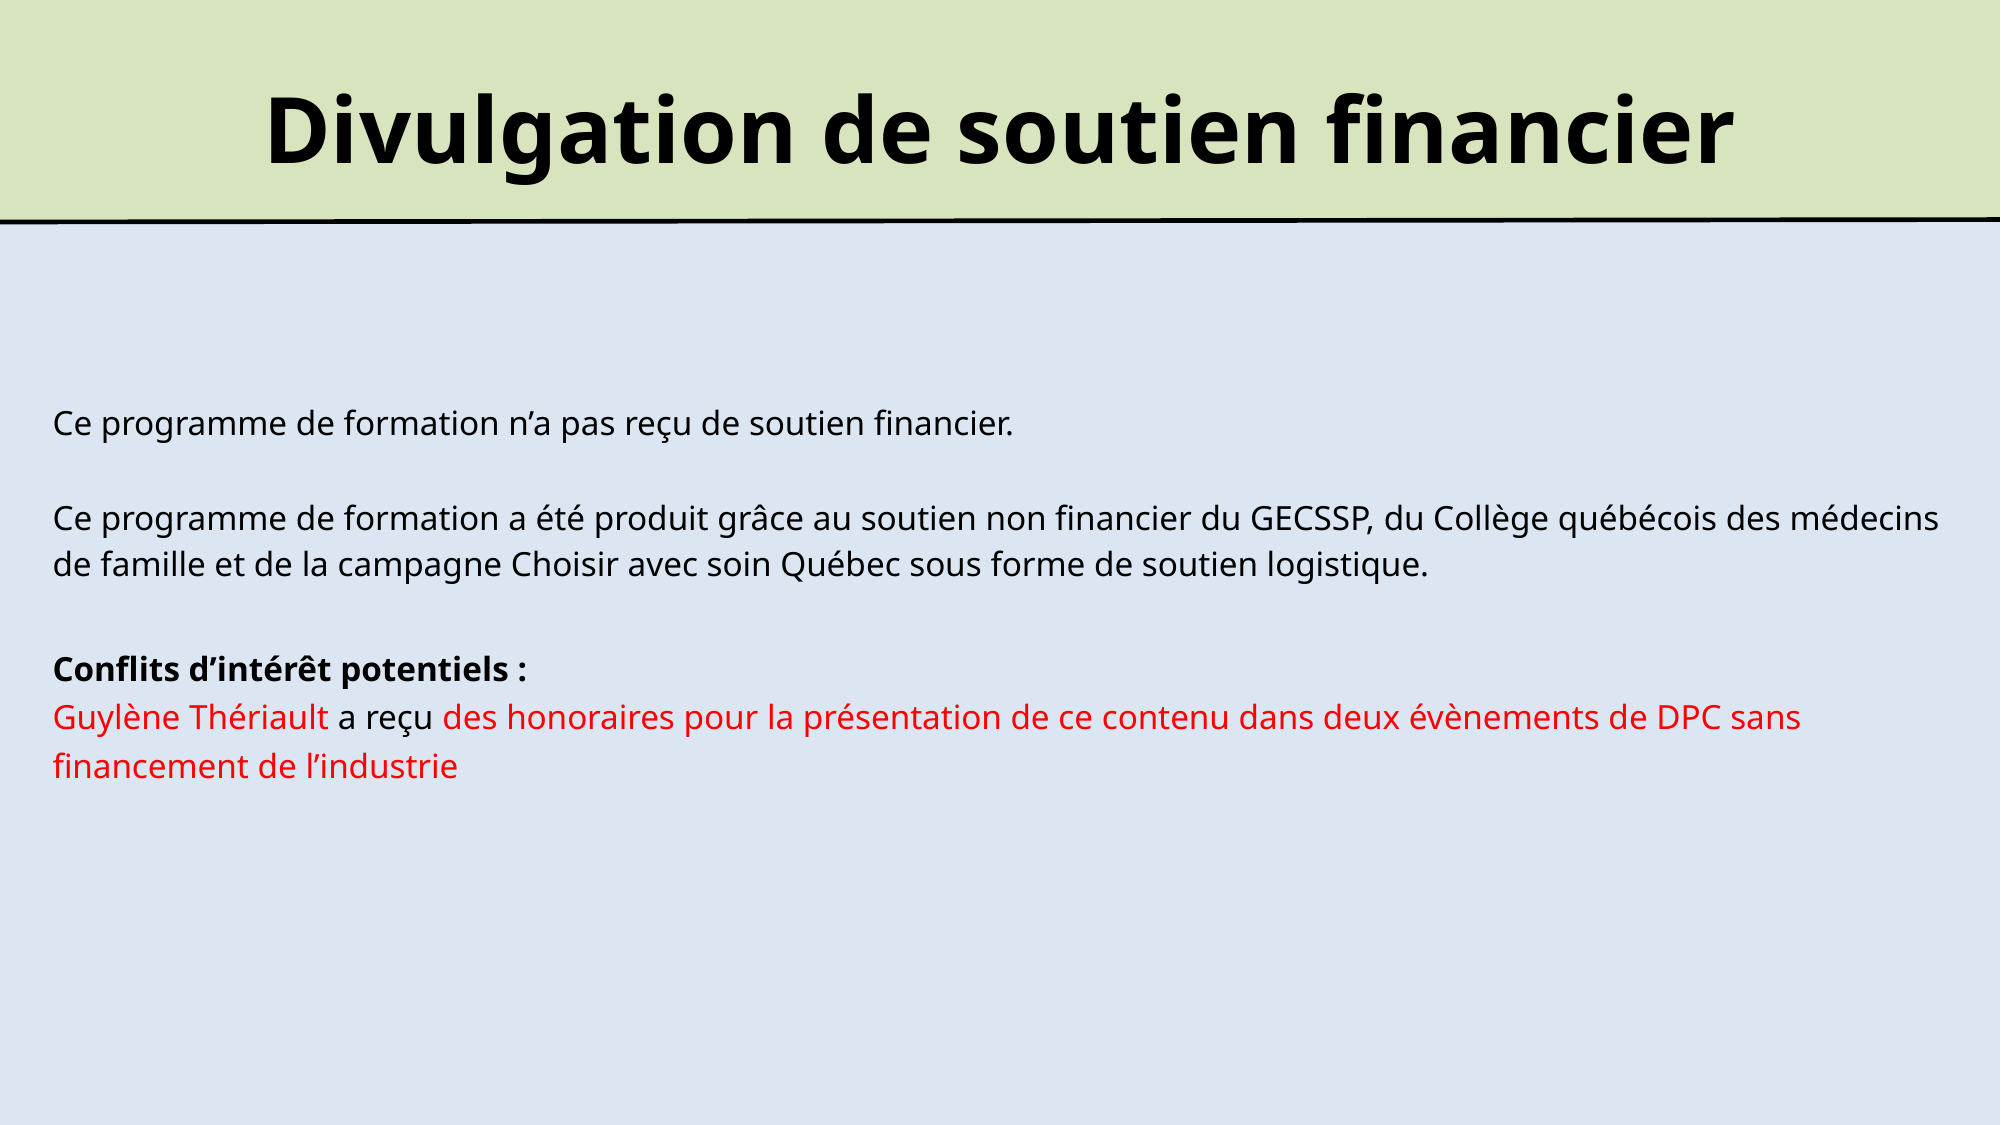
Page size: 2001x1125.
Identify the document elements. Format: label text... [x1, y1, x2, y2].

text_box [0, 0, 2000, 221]
text_box Divulgation de soutien financier [19, 46, 1981, 182]
text_box Ce programme de formation n’a pas reçu de soutien financier. Ce programme de formation a été produit grâce au soutien non financier du GECSSP, du Collège québécois des médecins de famille et de la campagne Choisir avec soin Québec sous forme de soutien logistique. Conflits d’intérêt potentiels : Guylène Thériault a reçu des honoraires pour la présentation de ce contenu dans deux évènements de DPC sans financement de l’industrie [37, 386, 1963, 793]
